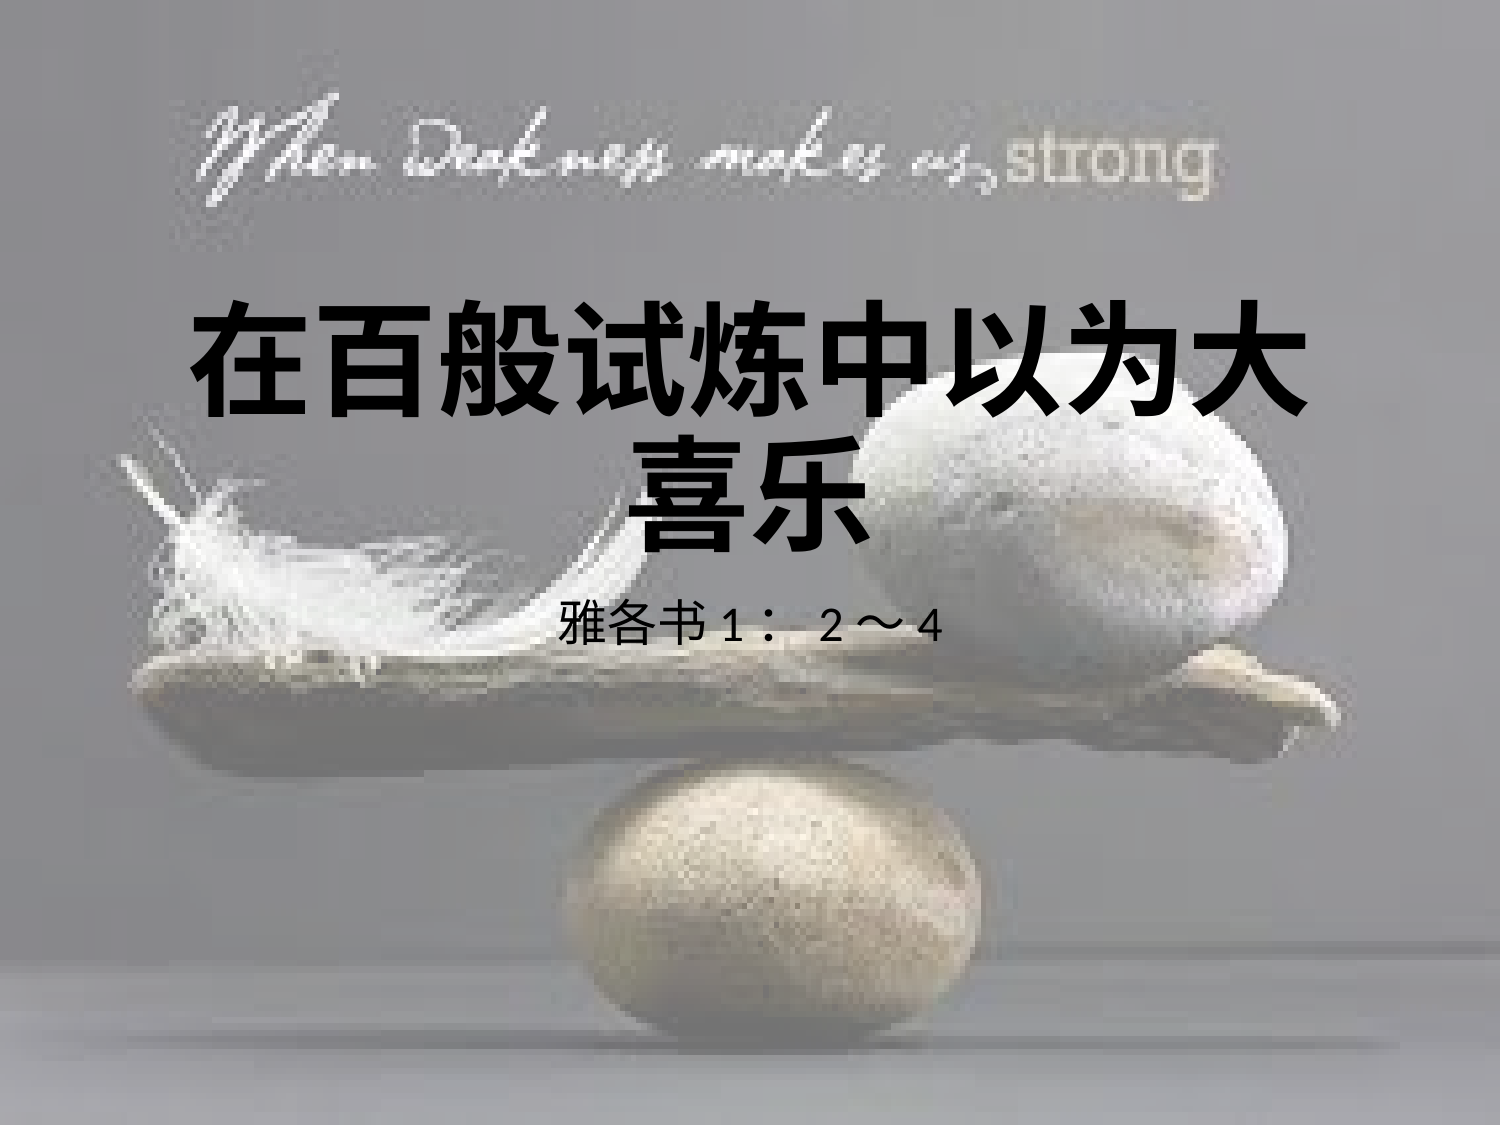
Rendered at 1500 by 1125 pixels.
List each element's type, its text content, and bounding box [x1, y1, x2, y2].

subtitle 雅各书1：2～4 [187, 590, 1313, 863]
title 在百般试炼中以为大喜乐 [112, 184, 1388, 576]
